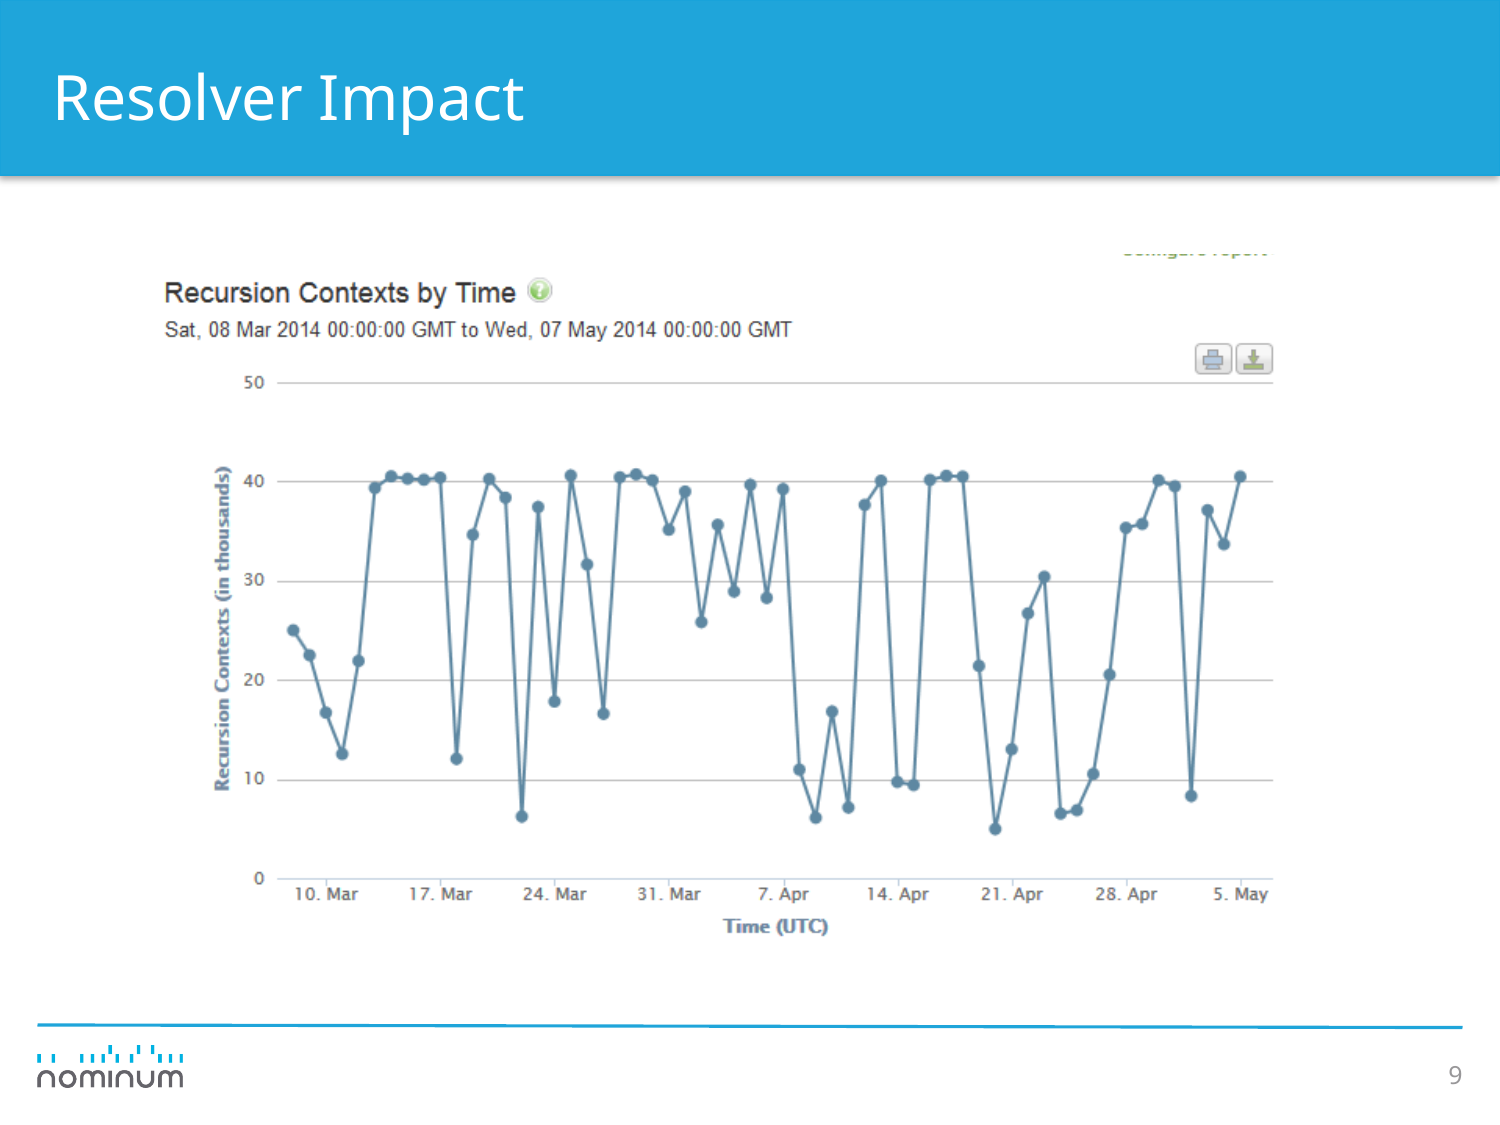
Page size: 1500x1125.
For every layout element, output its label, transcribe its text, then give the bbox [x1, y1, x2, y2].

picture [137, 254, 1305, 977]
slide_number 9 [1112, 1027, 1463, 1088]
picture [37, 1045, 183, 1088]
title Resolver Impact [37, 38, 1464, 163]
